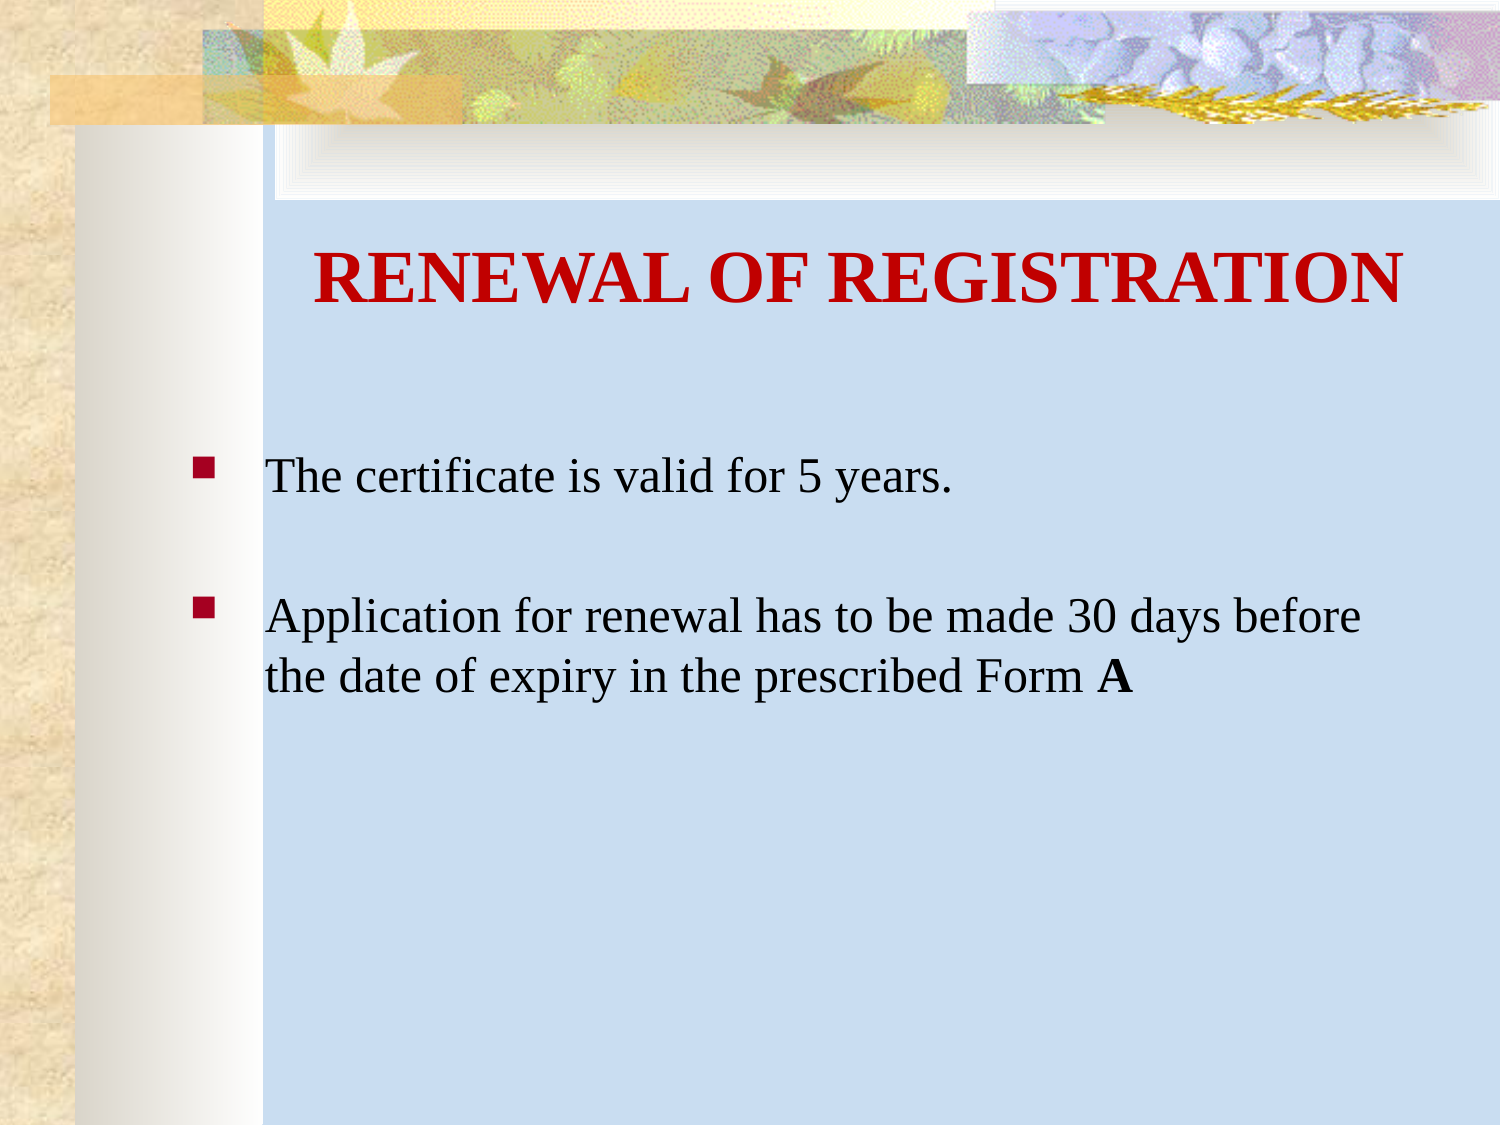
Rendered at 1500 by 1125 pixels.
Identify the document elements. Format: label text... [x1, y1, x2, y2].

picture [0, 0, 1500, 1125]
title RENEWAL OF REGISTRATION [174, 137, 1451, 326]
list The certificate is valid for 5 years. Application for renewal has to be made 30 days before the date of expiry in the prescribed Form A [174, 344, 1451, 1020]
